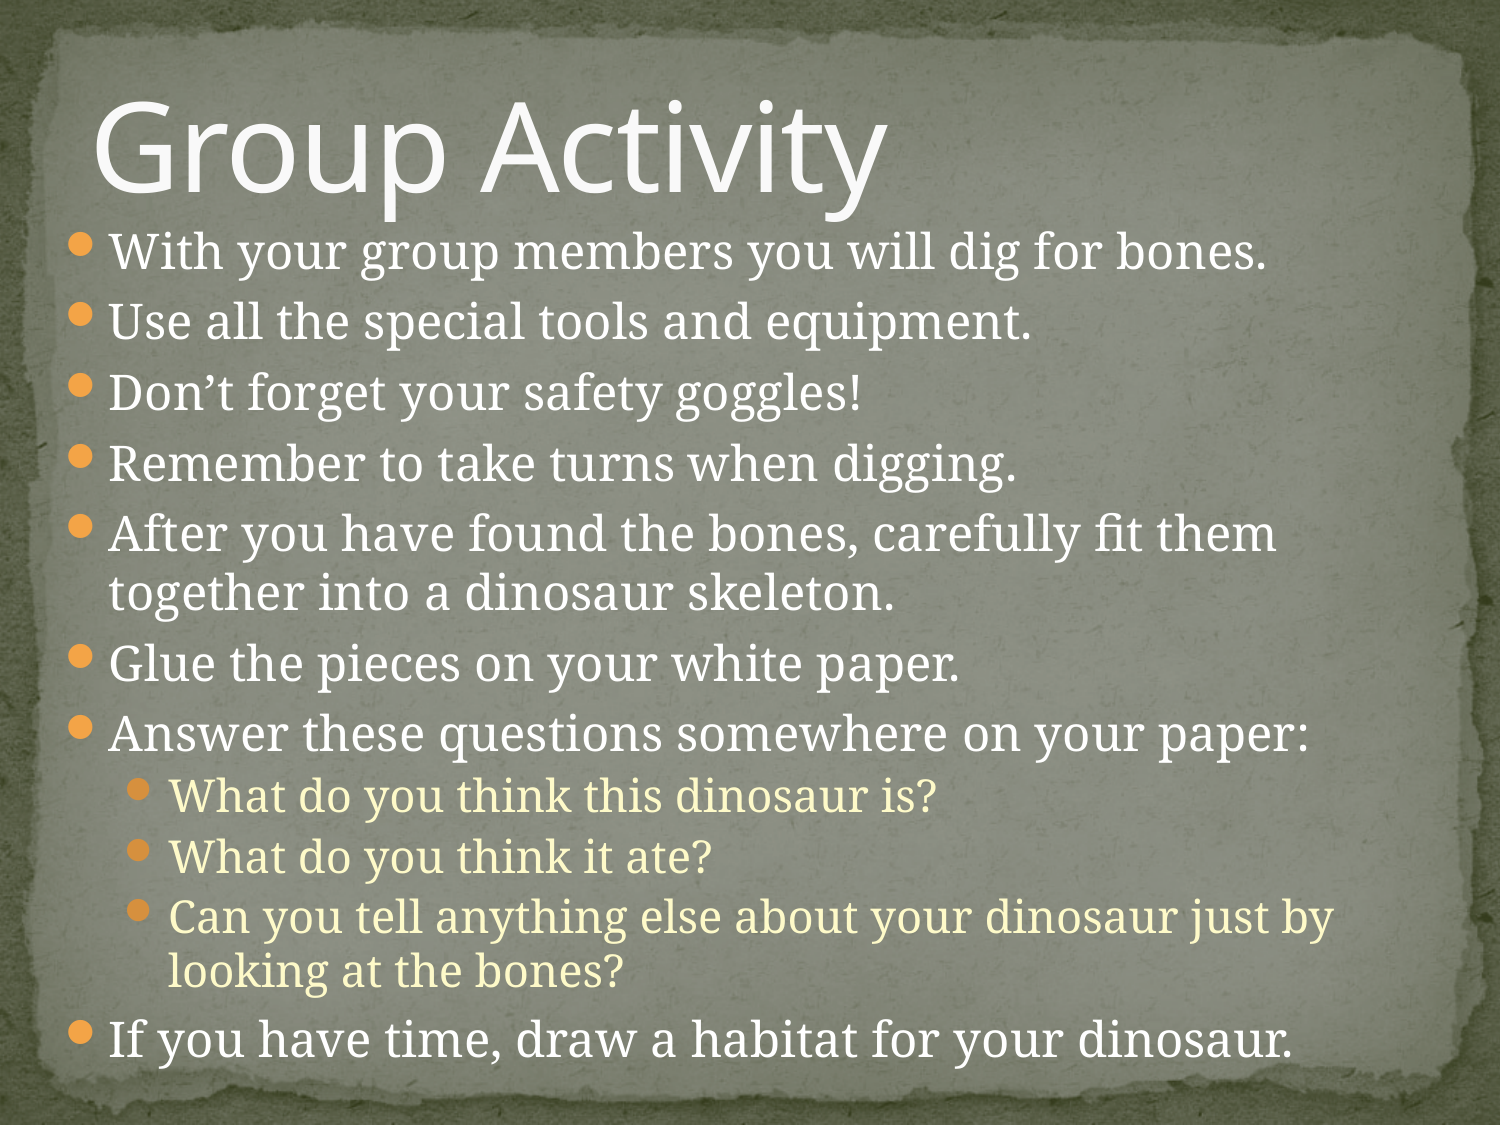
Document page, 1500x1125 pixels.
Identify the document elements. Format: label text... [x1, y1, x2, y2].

title Group Activity [74, 24, 1425, 225]
list With your group members you will dig for bones. Use all the special tools and equipment. Don’t forget your safety goggles! Remember to take turns when digging. After you have found the bones, carefully fit them together into a dinosaur skeleton. Glue the pieces on your white paper. Answer these questions somewhere on your paper: What do you think this dinosaur is? What do you think it ate? Can you tell anything else about your dinosaur just by looking at the bones? If you have time, draw a habitat for your dinosaur. [50, 212, 1425, 1088]
